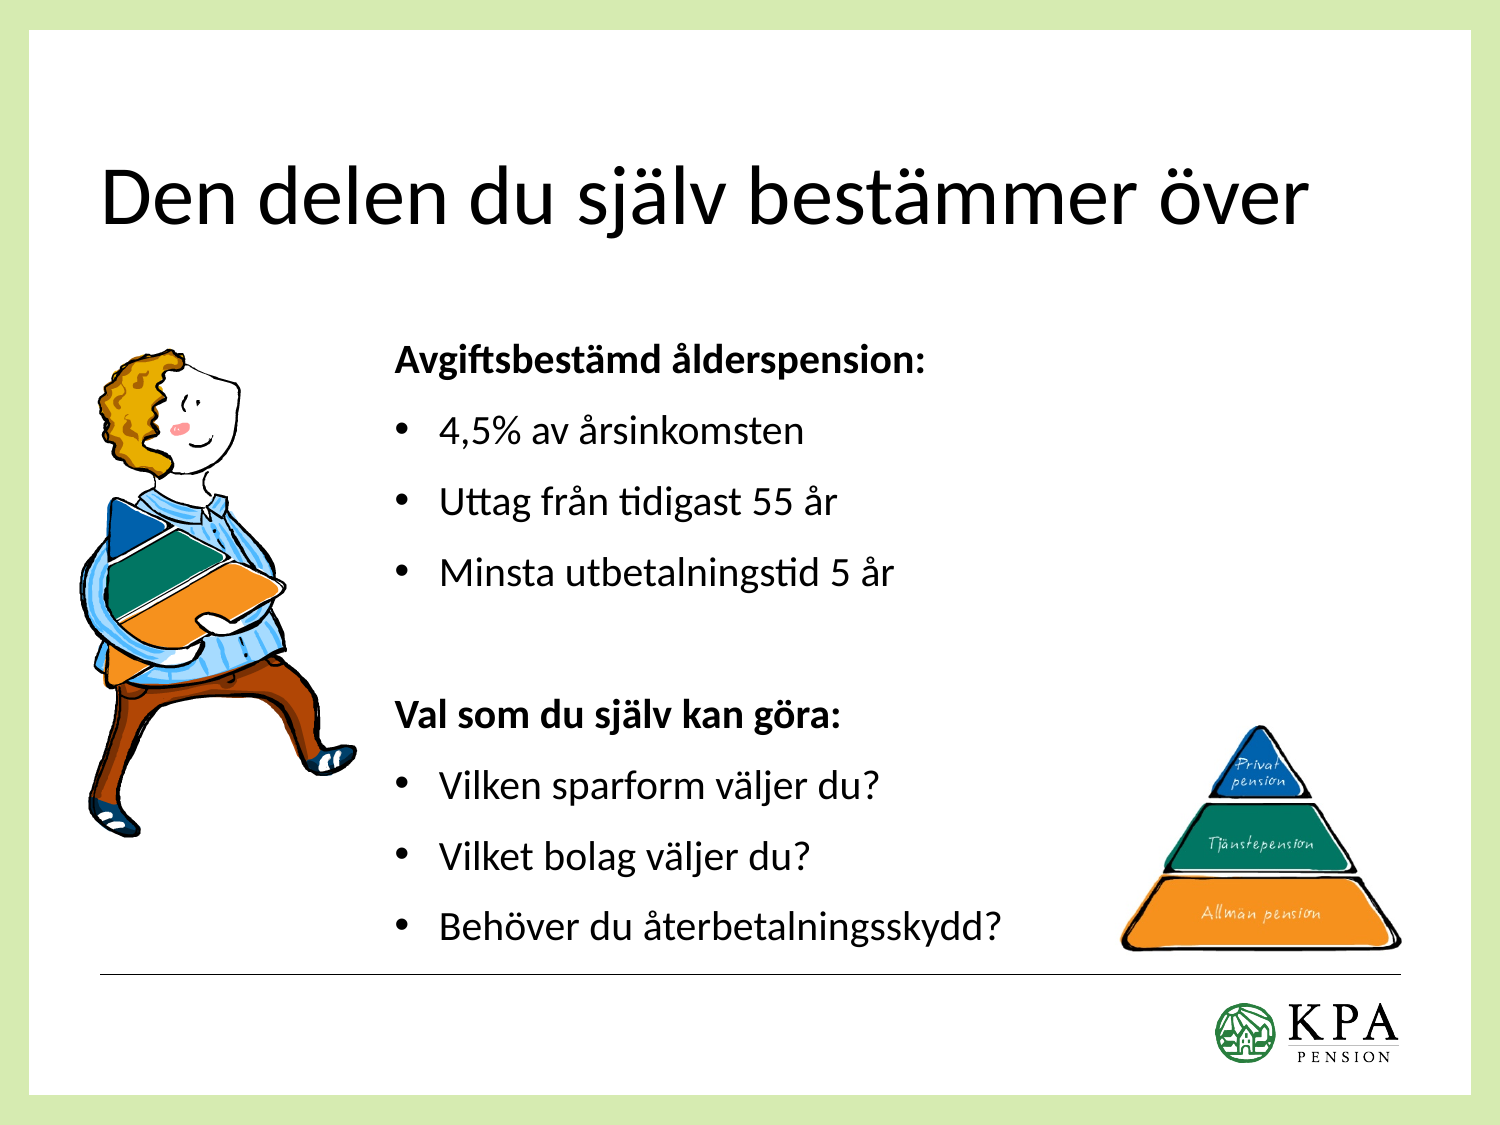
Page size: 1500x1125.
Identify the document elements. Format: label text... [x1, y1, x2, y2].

picture [1104, 703, 1412, 968]
title Den delen du själv bestämmer över [100, 54, 1399, 242]
picture [0, 266, 381, 858]
text_box Avgiftsbestämd ålderspension: 4,5% av årsinkomsten Uttag från tidigast 55 år Minsta utbetalningstid 5 år Val som du själv kan göra: Vilken sparform väljer du? Vilket bolag väljer du? Behöver du återbetalningsskydd? [379, 324, 1450, 967]
picture [1215, 1003, 1399, 1063]
